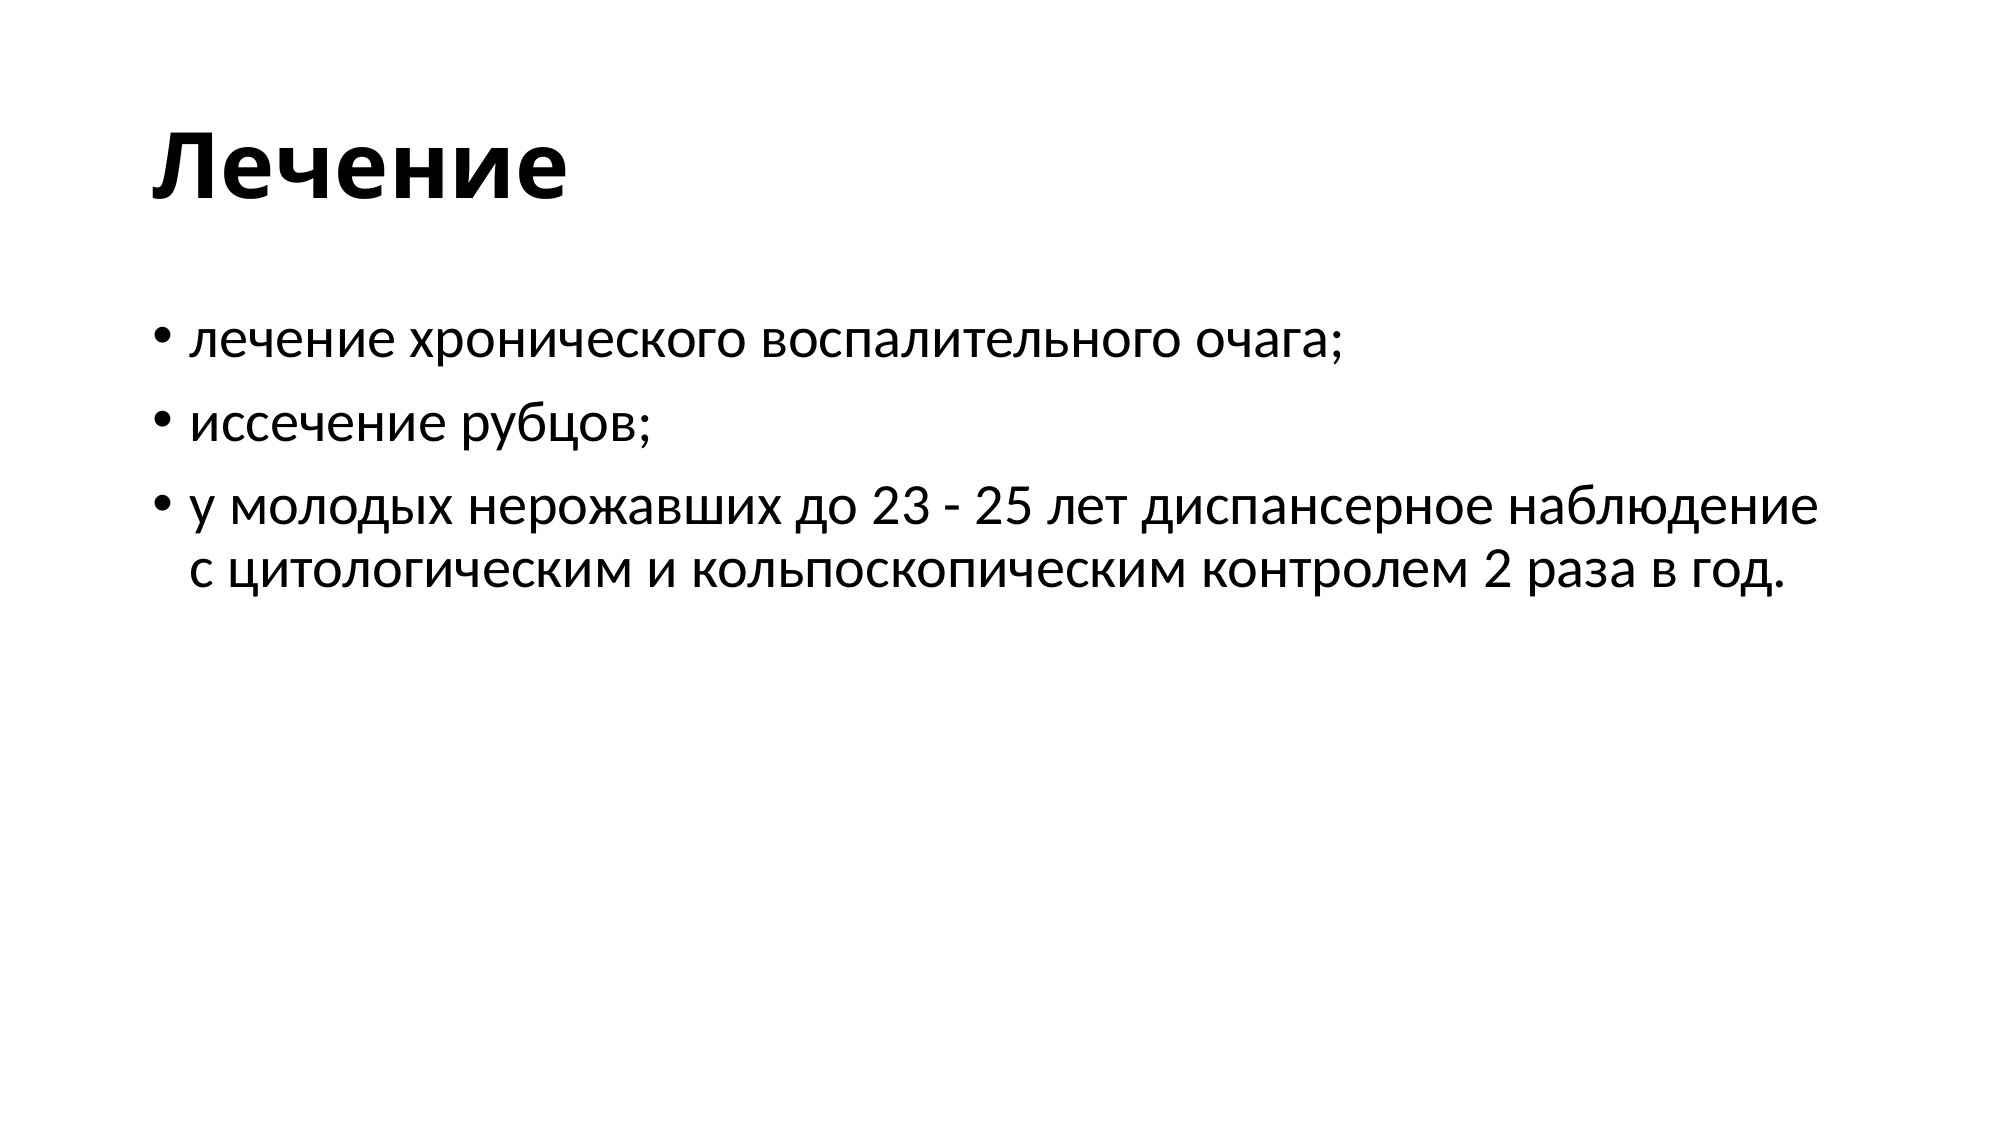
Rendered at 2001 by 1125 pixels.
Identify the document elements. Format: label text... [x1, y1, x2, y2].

title Лечение [137, 59, 1863, 278]
list лечение хронического воспалительного очага; иссечение рубцов; у молодых нерожавших до 23 - 25 лет диспансерное наблюдение с цитологическим и кольпоскопическим контролем 2 раза в год. [137, 299, 1863, 1014]
